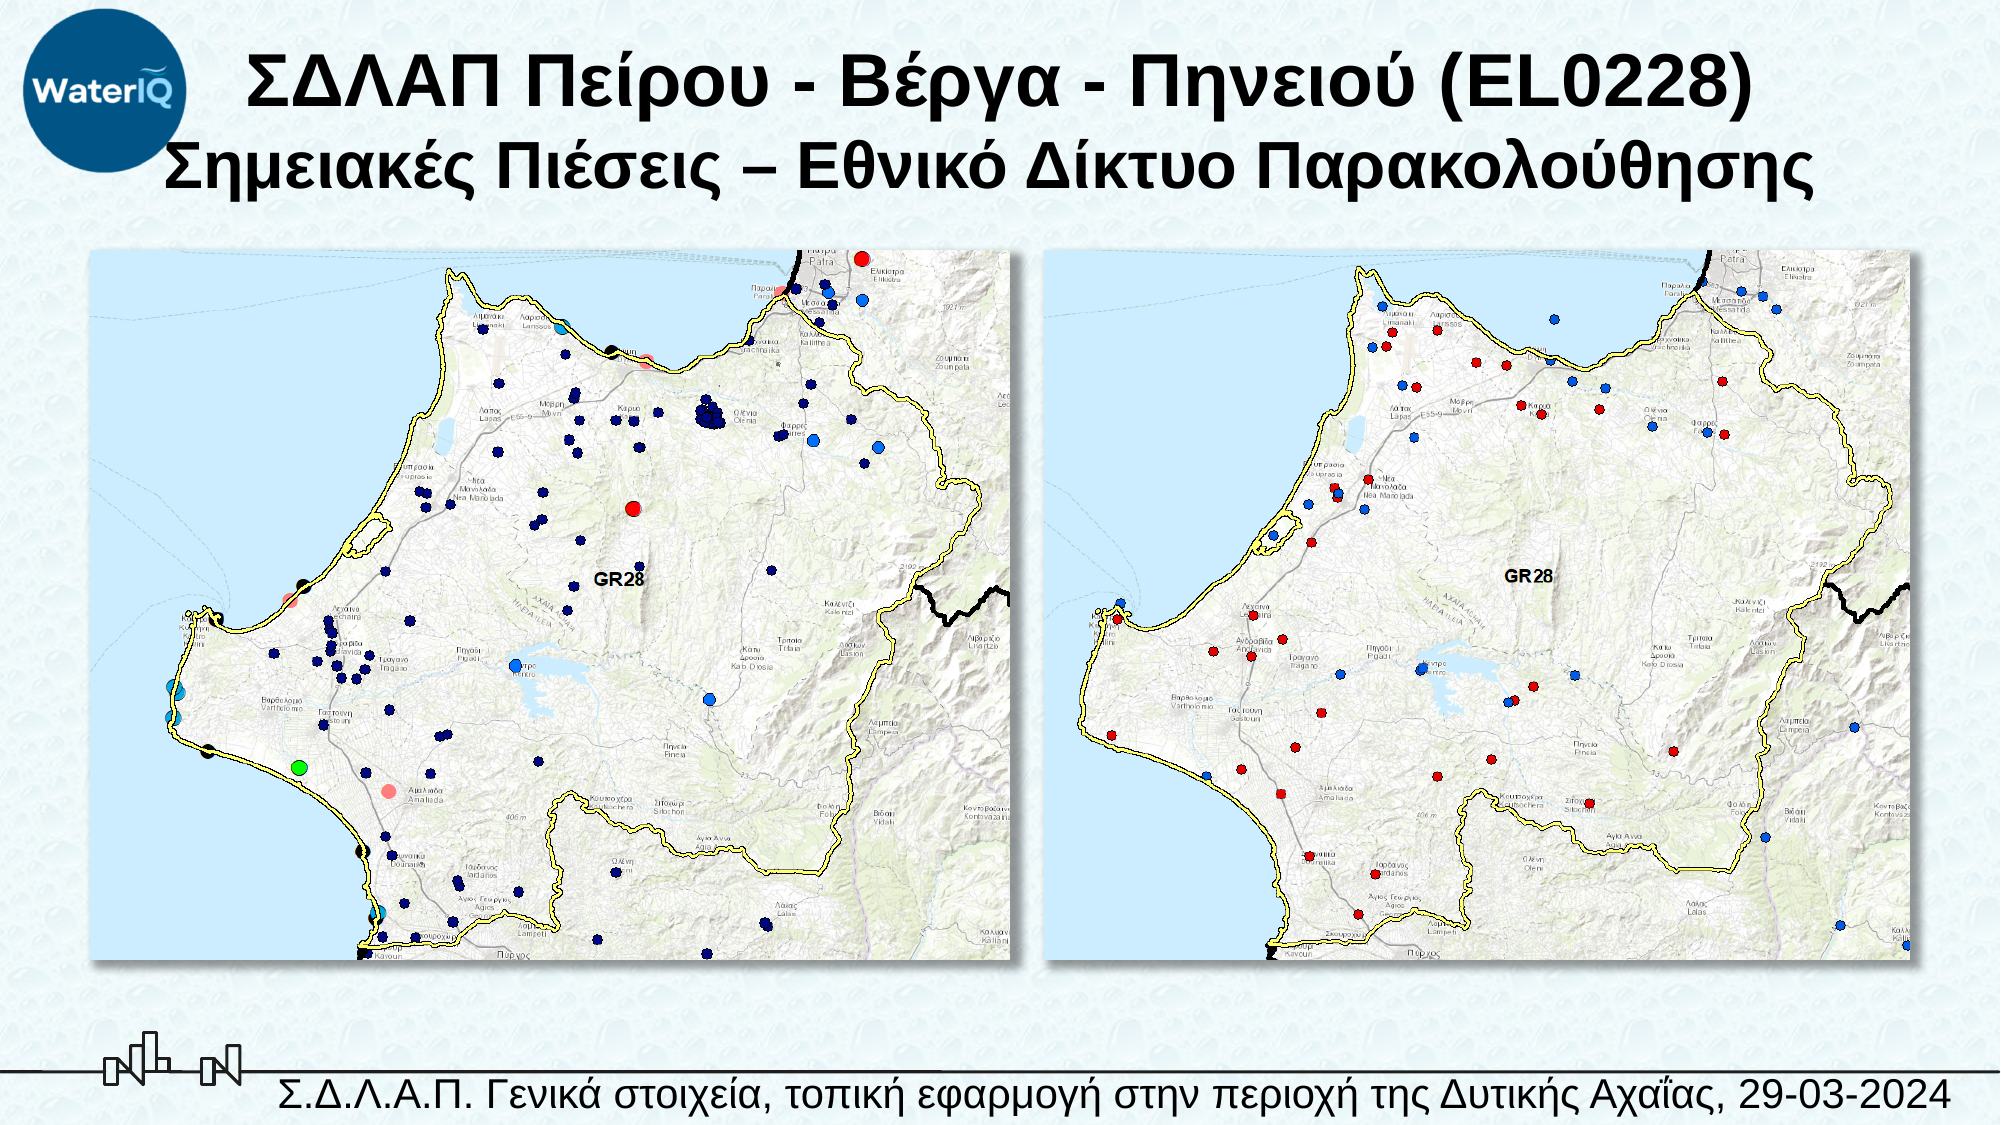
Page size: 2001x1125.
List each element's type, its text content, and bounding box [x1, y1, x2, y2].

picture [20, 6, 187, 174]
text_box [90, 250, 1910, 960]
title ΣΔΛΑΠ Πείρου - Βέργα - Πηνειού (EL0228) Σημειακές Πιέσεις – Εθνικό Δίκτυο Παρακολούθησης [111, 30, 1888, 203]
text_box Σ.Δ.Λ.Α.Π. Γενικά στοιχεία, τοπική εφαρμογή στην περιοχή της Δυτικής Αχαΐας, 29-03-2024 [262, 1059, 1976, 1125]
